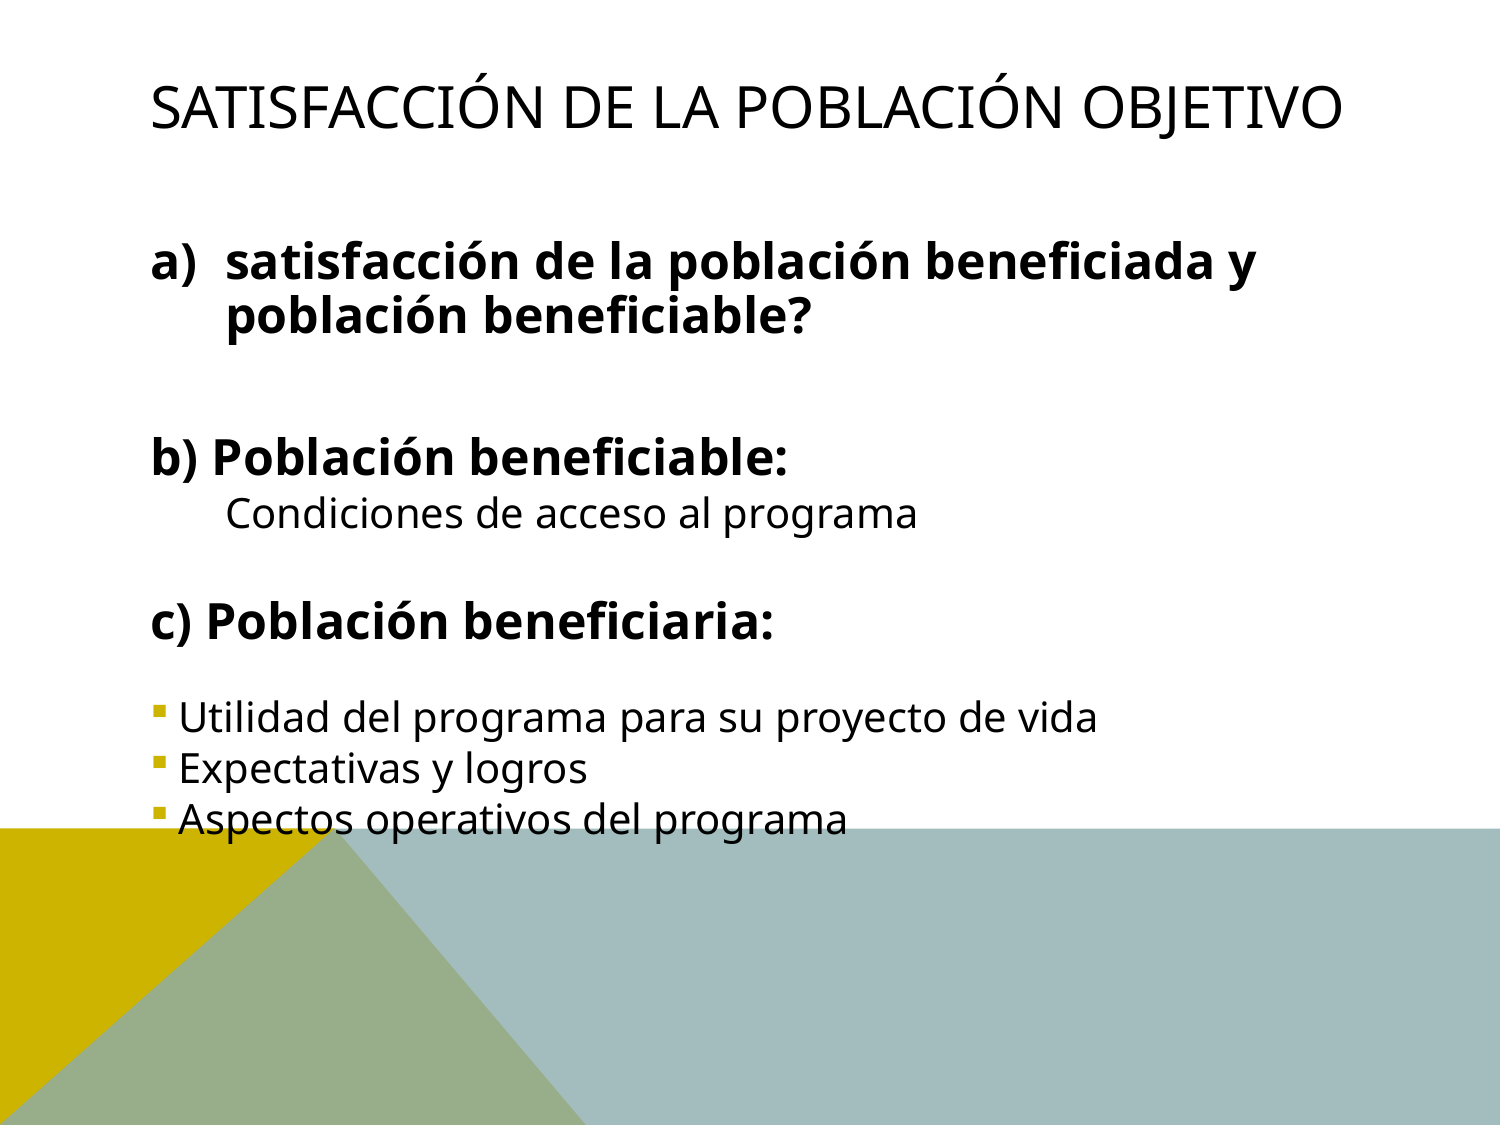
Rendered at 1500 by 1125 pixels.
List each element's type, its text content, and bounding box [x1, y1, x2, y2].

title Satisfacción de la población objetivo [135, 60, 1369, 150]
list satisfacción de la población beneficiada y población beneficiable? b) Población beneficiable: Condiciones de acceso al programa c) Población beneficiaria: Utilidad del programa para su proyecto de vida Expectativas y logros Aspectos operativos del programa [135, 172, 1369, 1047]
